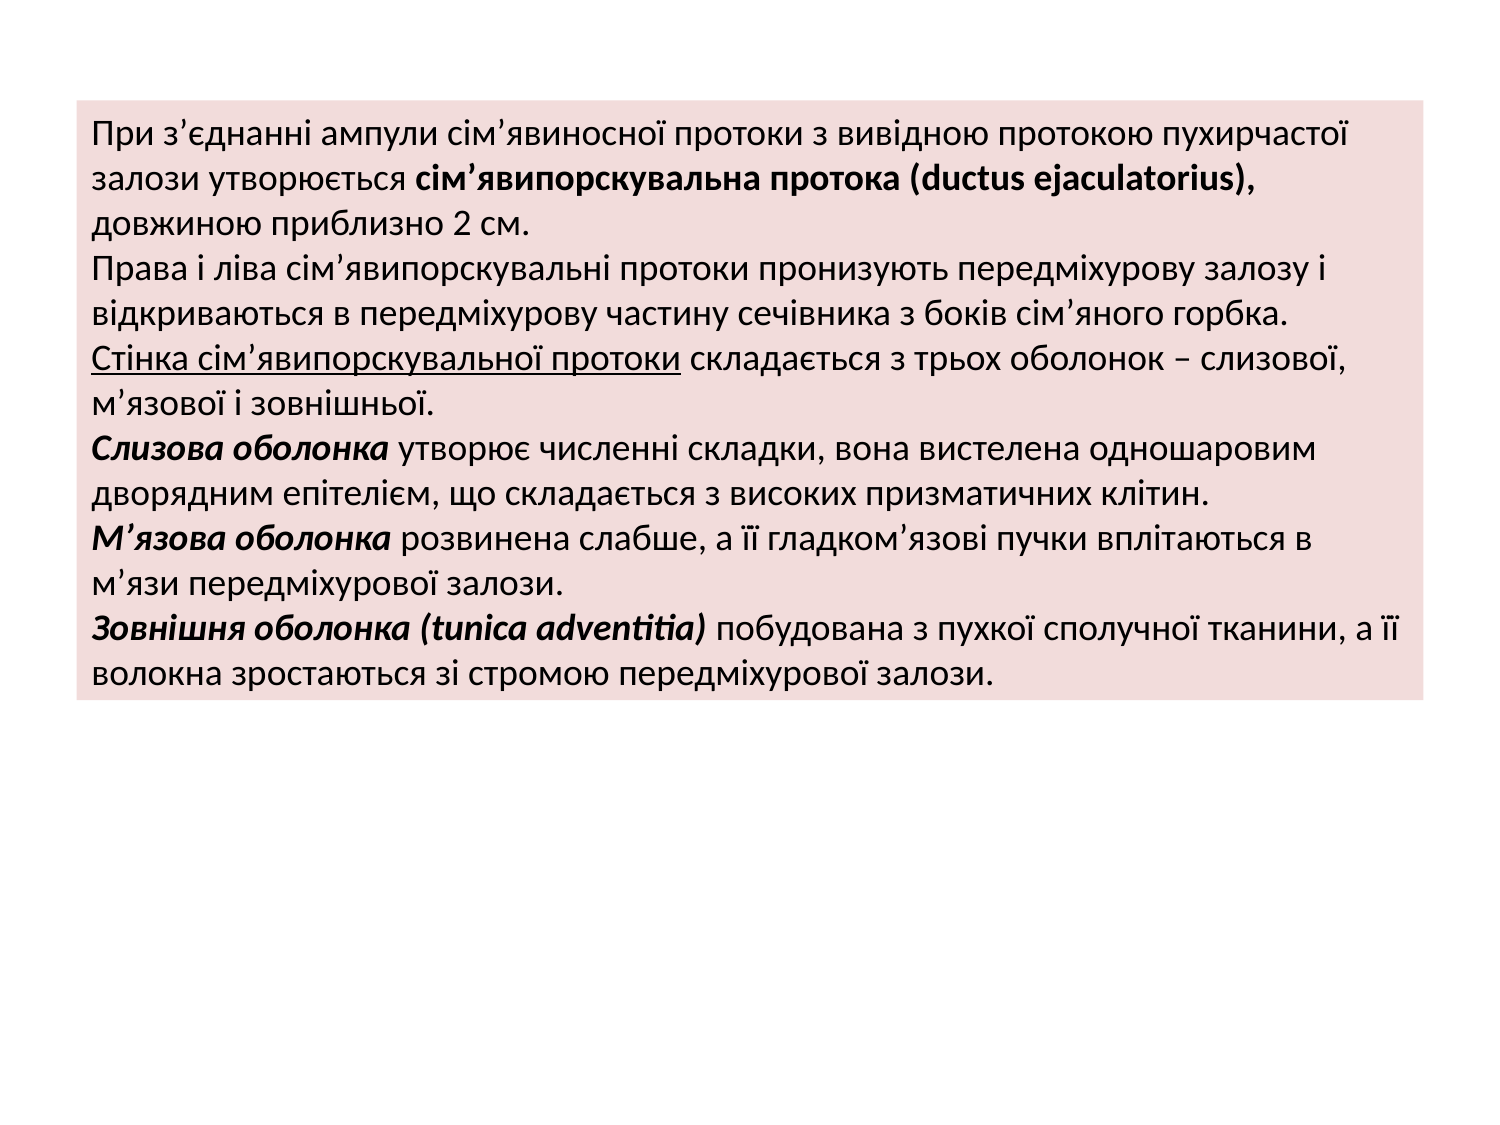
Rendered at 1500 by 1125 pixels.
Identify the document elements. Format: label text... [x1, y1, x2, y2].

text_box При з’єднанні ампули сім’явиносної протоки з вивідною протокою пухирчастої залози утворюється сім’явипорскувальна протока (ductus ejaculatorius), довжиною приблизно 2 см. Права і ліва сім’явипорскувальні протоки пронизують передміхурову залозу і відкриваються в передміхурову частину сечівника з боків сім’яного горбка. Стінка сім’явипорскувальної протоки складається з трьох оболонок – слизової, м’язової і зовнішньої. Слизова оболонка утворює численні складки, вона вистелена одношаровим дворядним епітелієм, що складається з високих призматичних клітин. М’язова оболонка розвинена слабше, а її гладком’язові пучки вплітаються в м’язи передміхурової залози. Зовнішня оболонка (tunica adventitia) побудована з пухкої сполучної тканини, а її волокна зростаються зі стромою передміхурової залози. [76, 100, 1424, 701]
